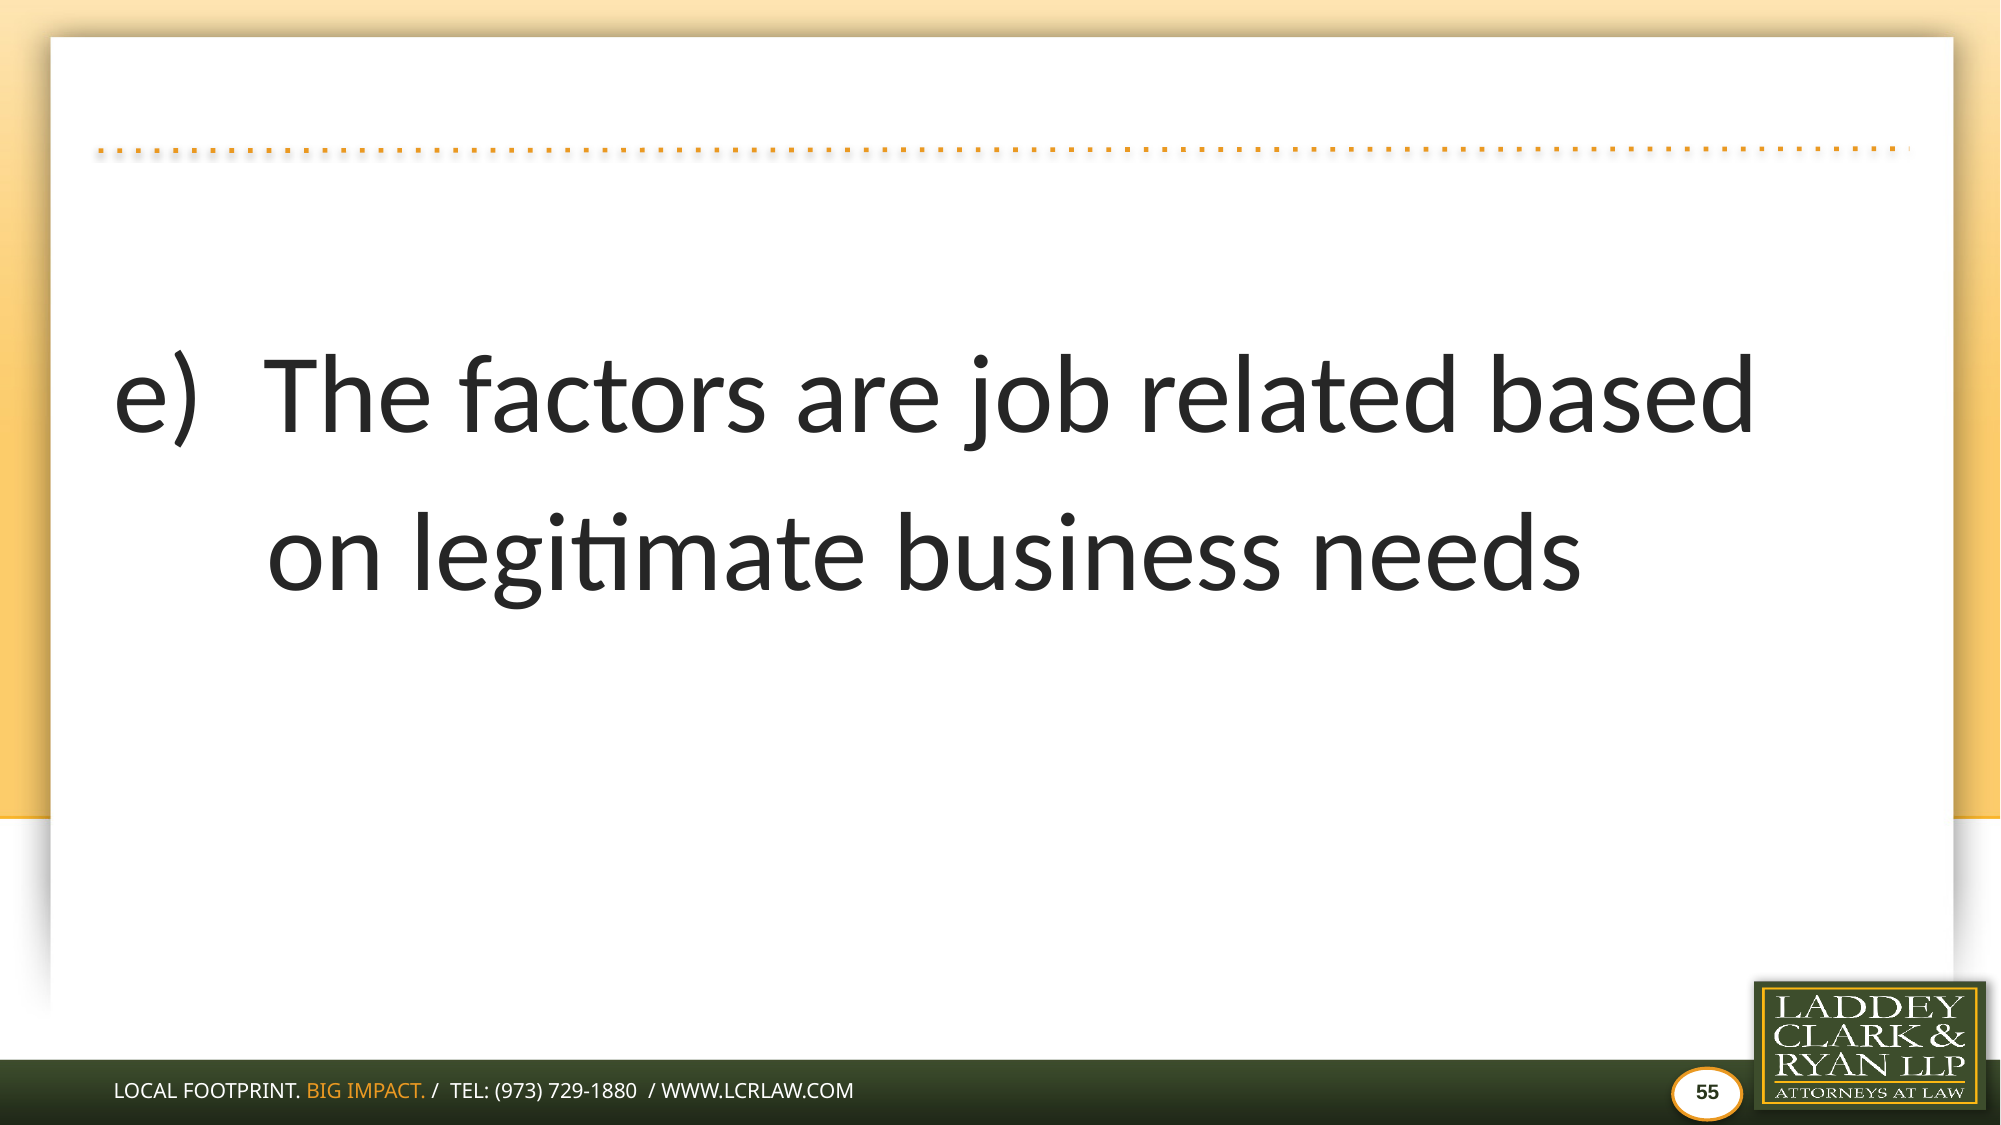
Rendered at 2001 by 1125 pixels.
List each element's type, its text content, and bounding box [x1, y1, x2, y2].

list The factors are job related based on legitimate business needs [98, 155, 1910, 1031]
picture [0, 0, 2001, 1125]
